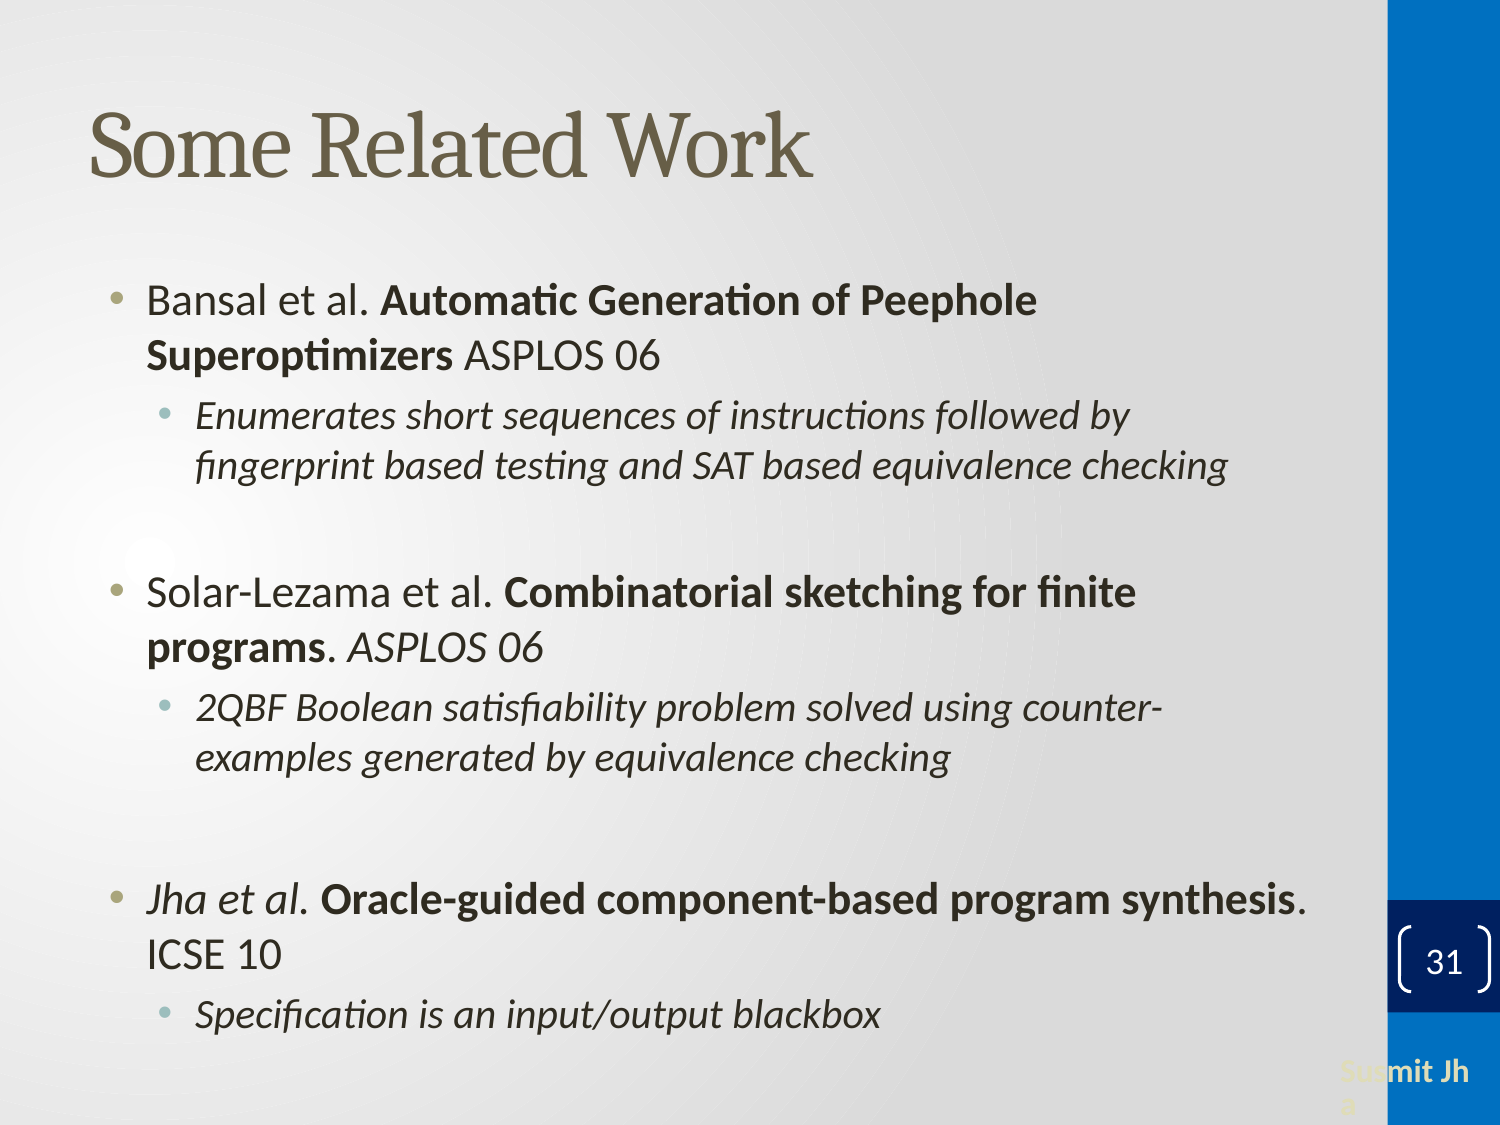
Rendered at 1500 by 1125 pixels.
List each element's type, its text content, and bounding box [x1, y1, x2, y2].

slide_number 31 [1397, 925, 1492, 994]
list Bansal et al. Automatic Generation of Peephole Superoptimizers ASPLOS 06 Enumerates short sequences of instructions followed by fingerprint based testing and SAT based equivalence checking Solar-Lezama et al. Combinatorial sketching for finite programs. ASPLOS 06 2QBF Boolean satisfiability problem solved using counter-examples generated by equivalence checking Jha et al. Oracle-guided component-based program synthesis. ICSE 10 Specification is an input/output blackbox [75, 262, 1325, 1050]
title Some Related Work [75, 45, 1325, 233]
footer Susmit Jha [1325, 1012, 1500, 1125]
